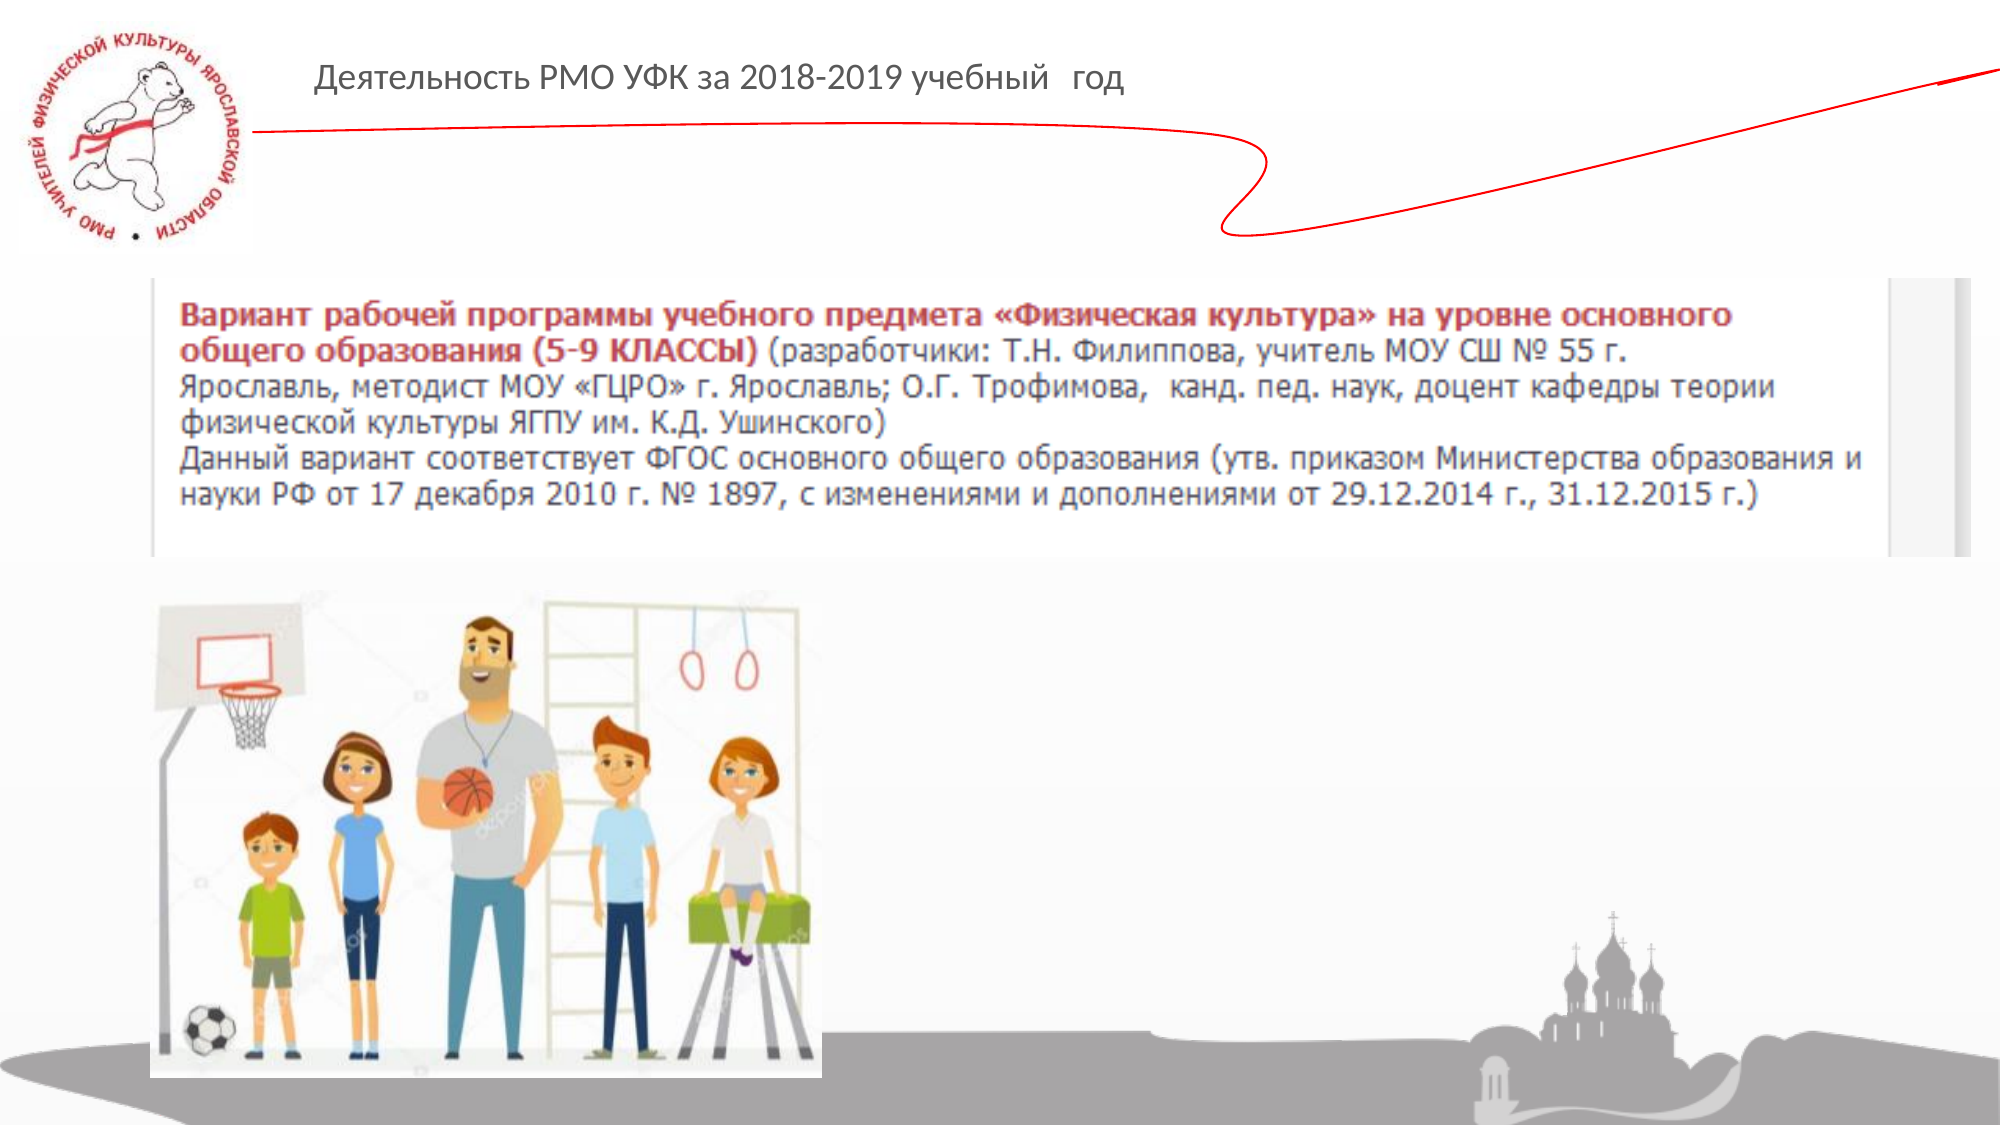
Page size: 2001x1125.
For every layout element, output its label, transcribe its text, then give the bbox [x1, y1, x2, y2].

text_box Деятельность РМО УФК за 2018-2019 учебный год [299, 44, 1140, 105]
picture [19, 21, 253, 254]
text_box [253, 68, 2000, 237]
picture [150, 278, 1971, 557]
picture [0, 590, 2000, 1125]
